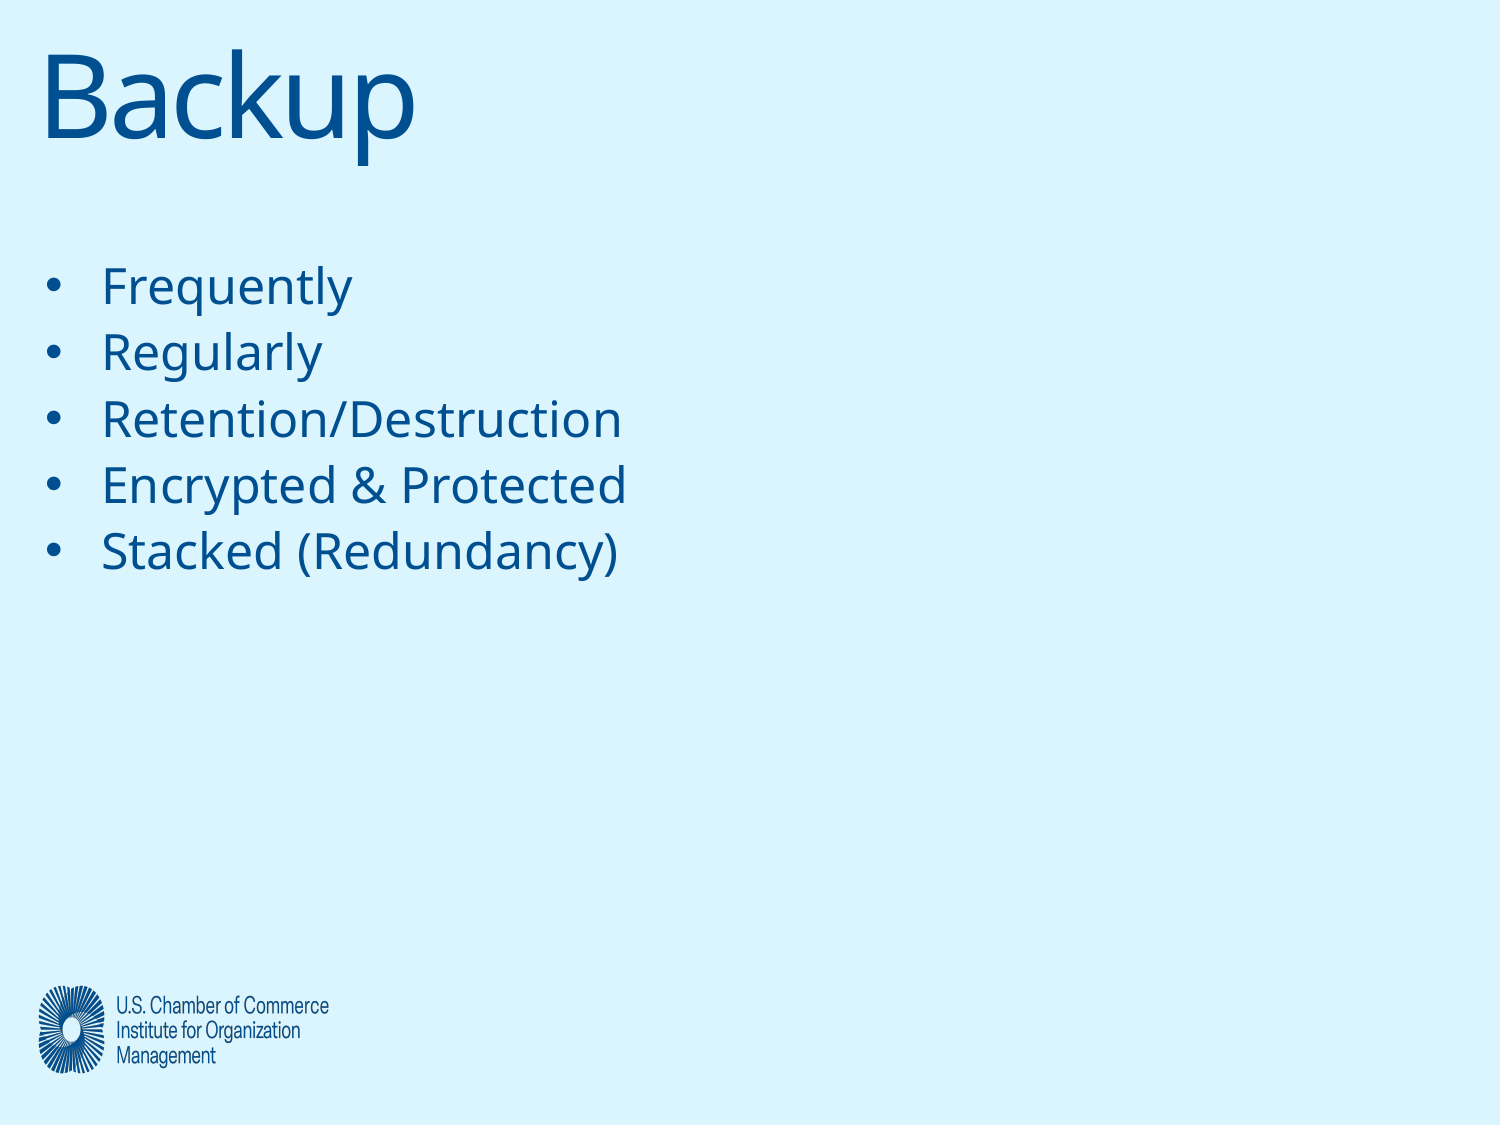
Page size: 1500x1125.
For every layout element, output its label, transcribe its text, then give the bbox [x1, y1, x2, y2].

picture [6, 947, 361, 1117]
list Frequently Regularly Retention/Destruction Encrypted & Protected Stacked (Redundancy) [0, 179, 1125, 947]
title Backup [0, 0, 1125, 179]
